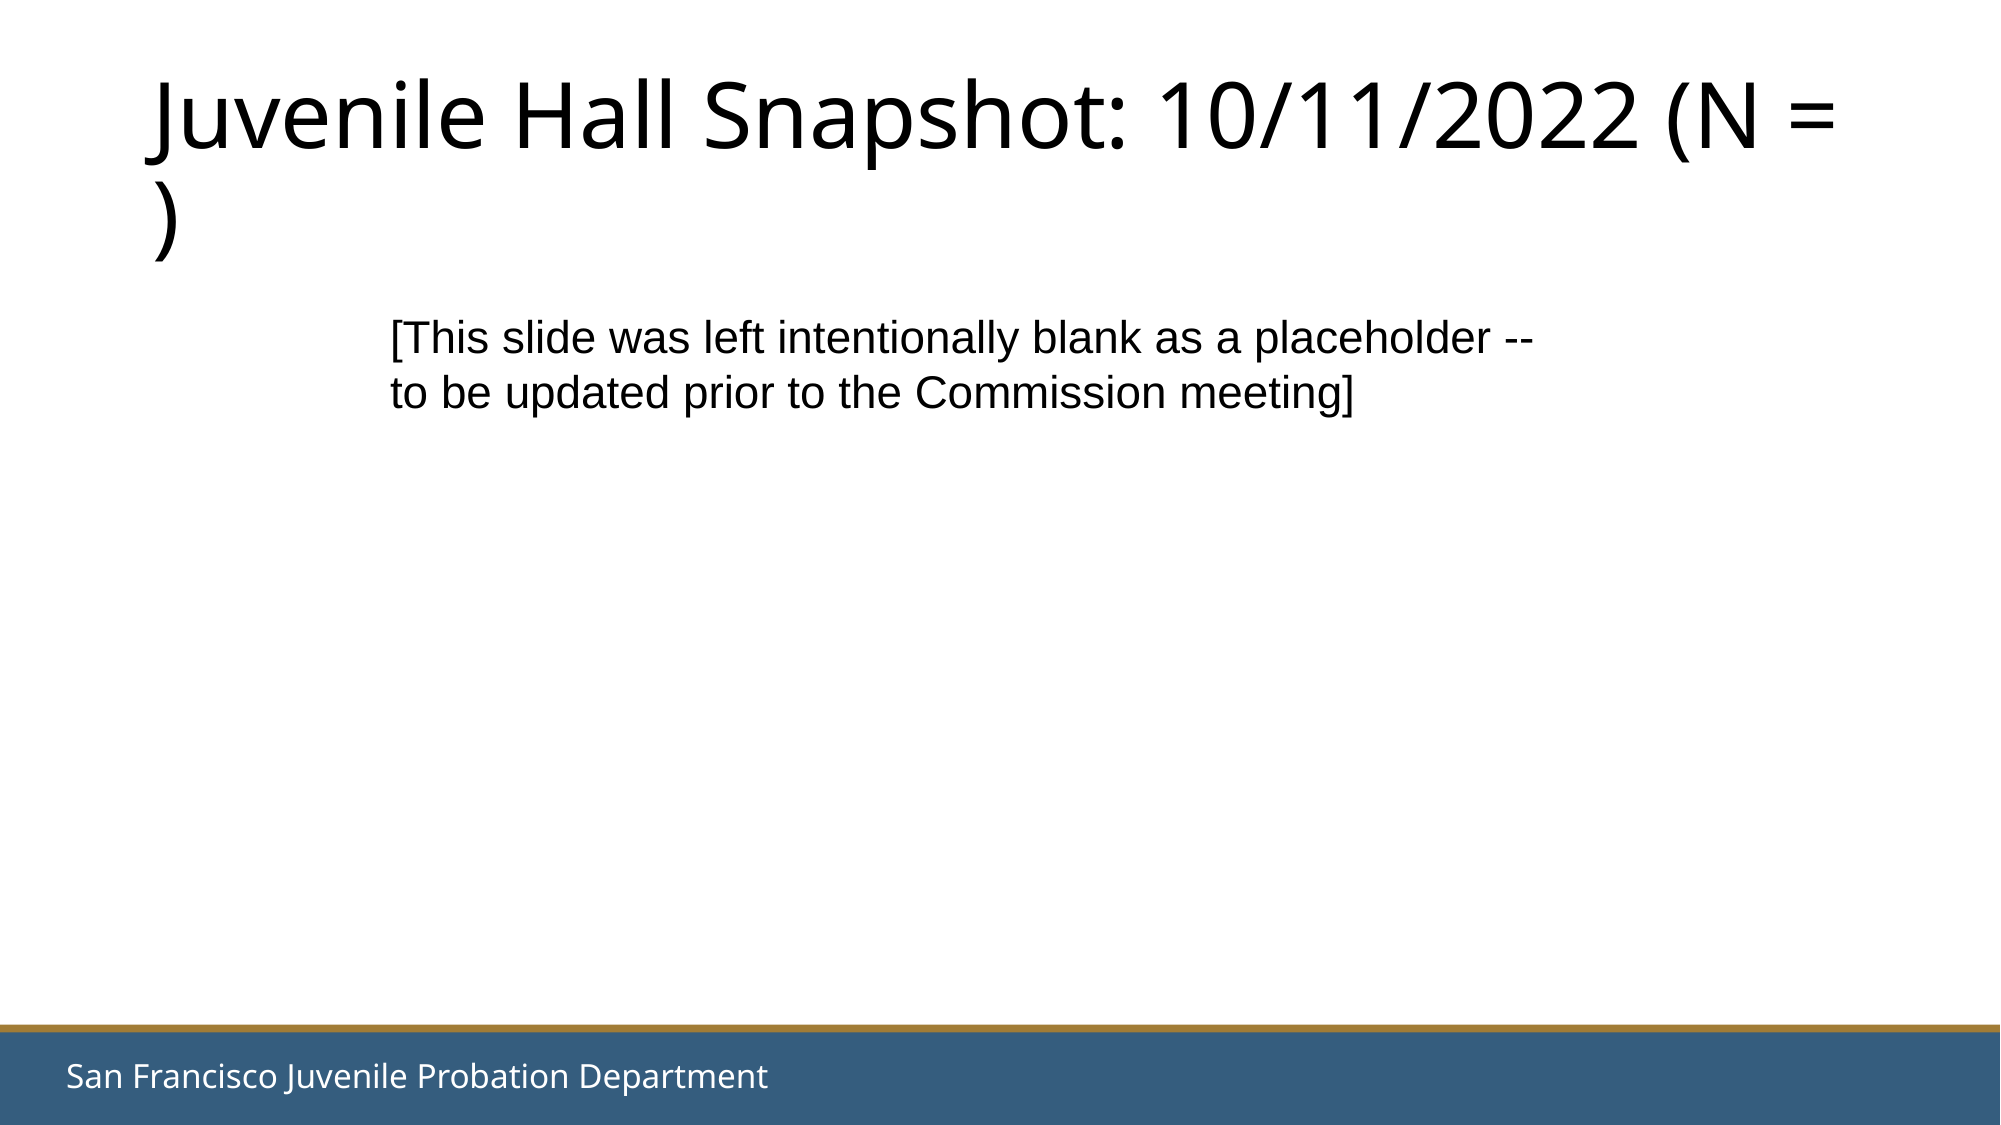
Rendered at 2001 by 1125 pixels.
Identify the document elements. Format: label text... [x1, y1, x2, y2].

title Juvenile Hall Snapshot: 10/11/2022 (N = ) [137, 59, 1863, 278]
list [This slide was left intentionally blank as a placeholder -- to be updated prior to the Commission meeting] [375, 299, 1575, 450]
